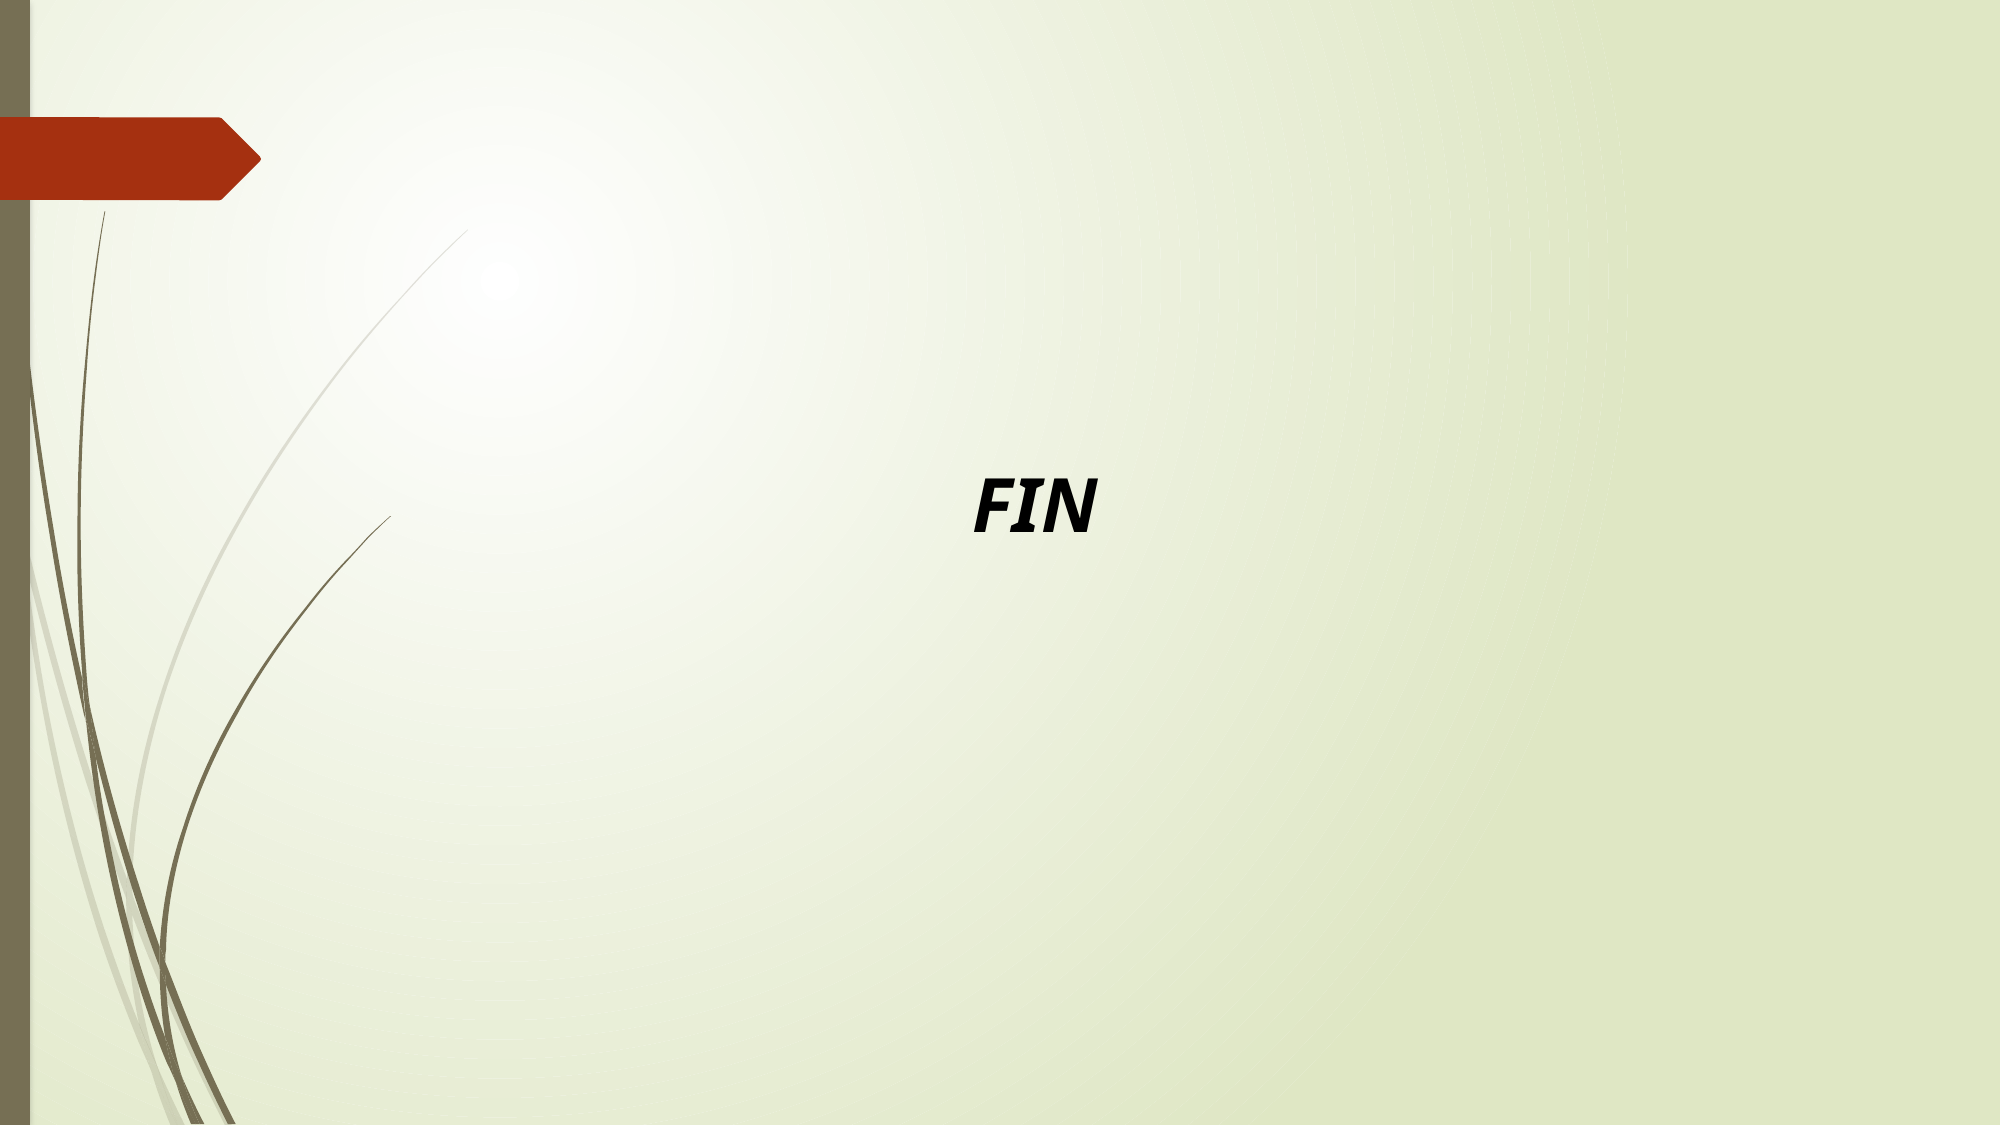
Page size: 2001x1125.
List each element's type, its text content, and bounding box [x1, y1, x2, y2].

text_box FIN [957, 449, 1113, 555]
